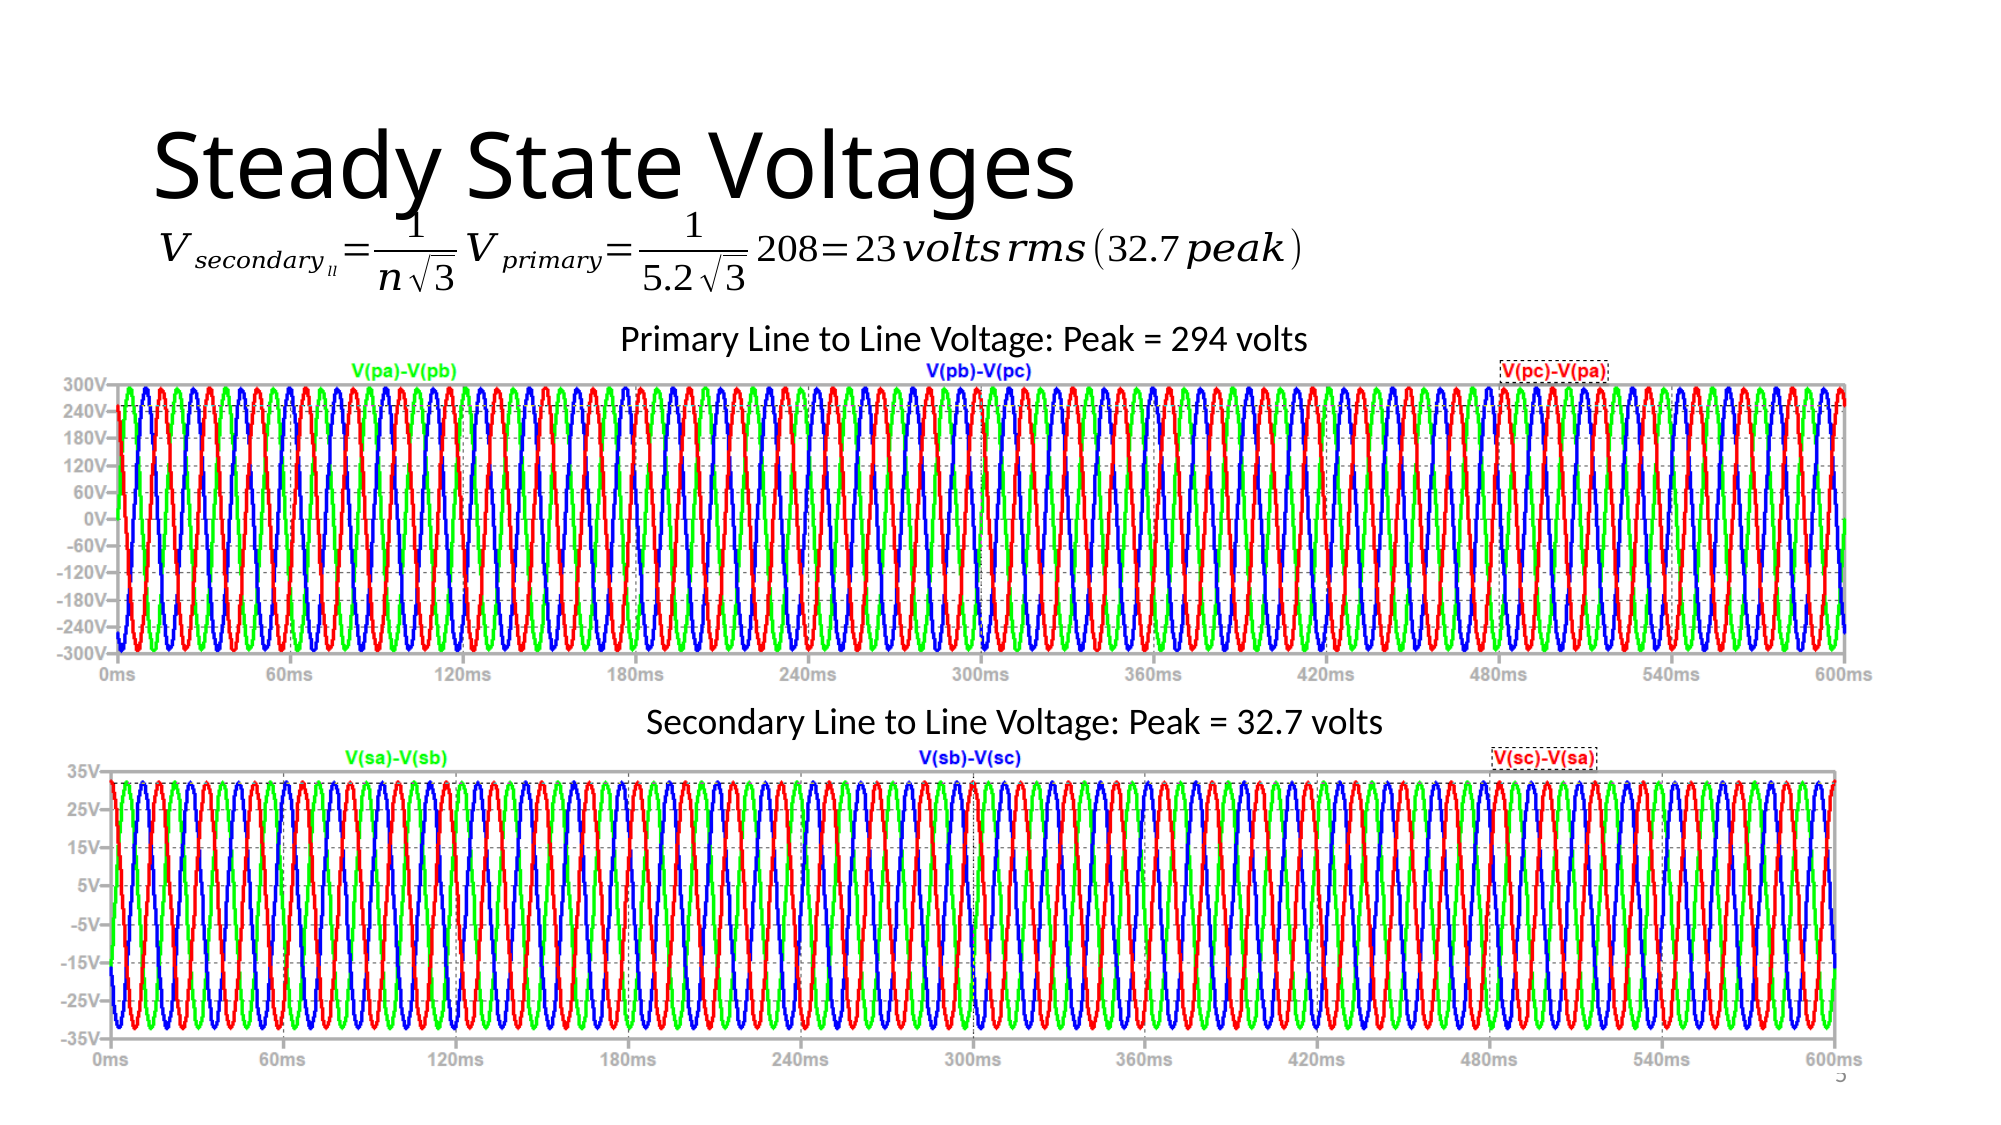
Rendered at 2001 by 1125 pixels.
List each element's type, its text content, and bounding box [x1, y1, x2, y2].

slide_number 5 [1412, 1073, 1863, 1103]
picture [60, 747, 1863, 1073]
text_box Secondary Line to Line Voltage: Peak = 32.7 volts [631, 689, 1400, 747]
text_box Primary Line to Line Voltage: Peak = 294 volts [605, 306, 1324, 360]
picture [56, 360, 1873, 689]
title Steady State Voltages [137, 59, 1863, 278]
